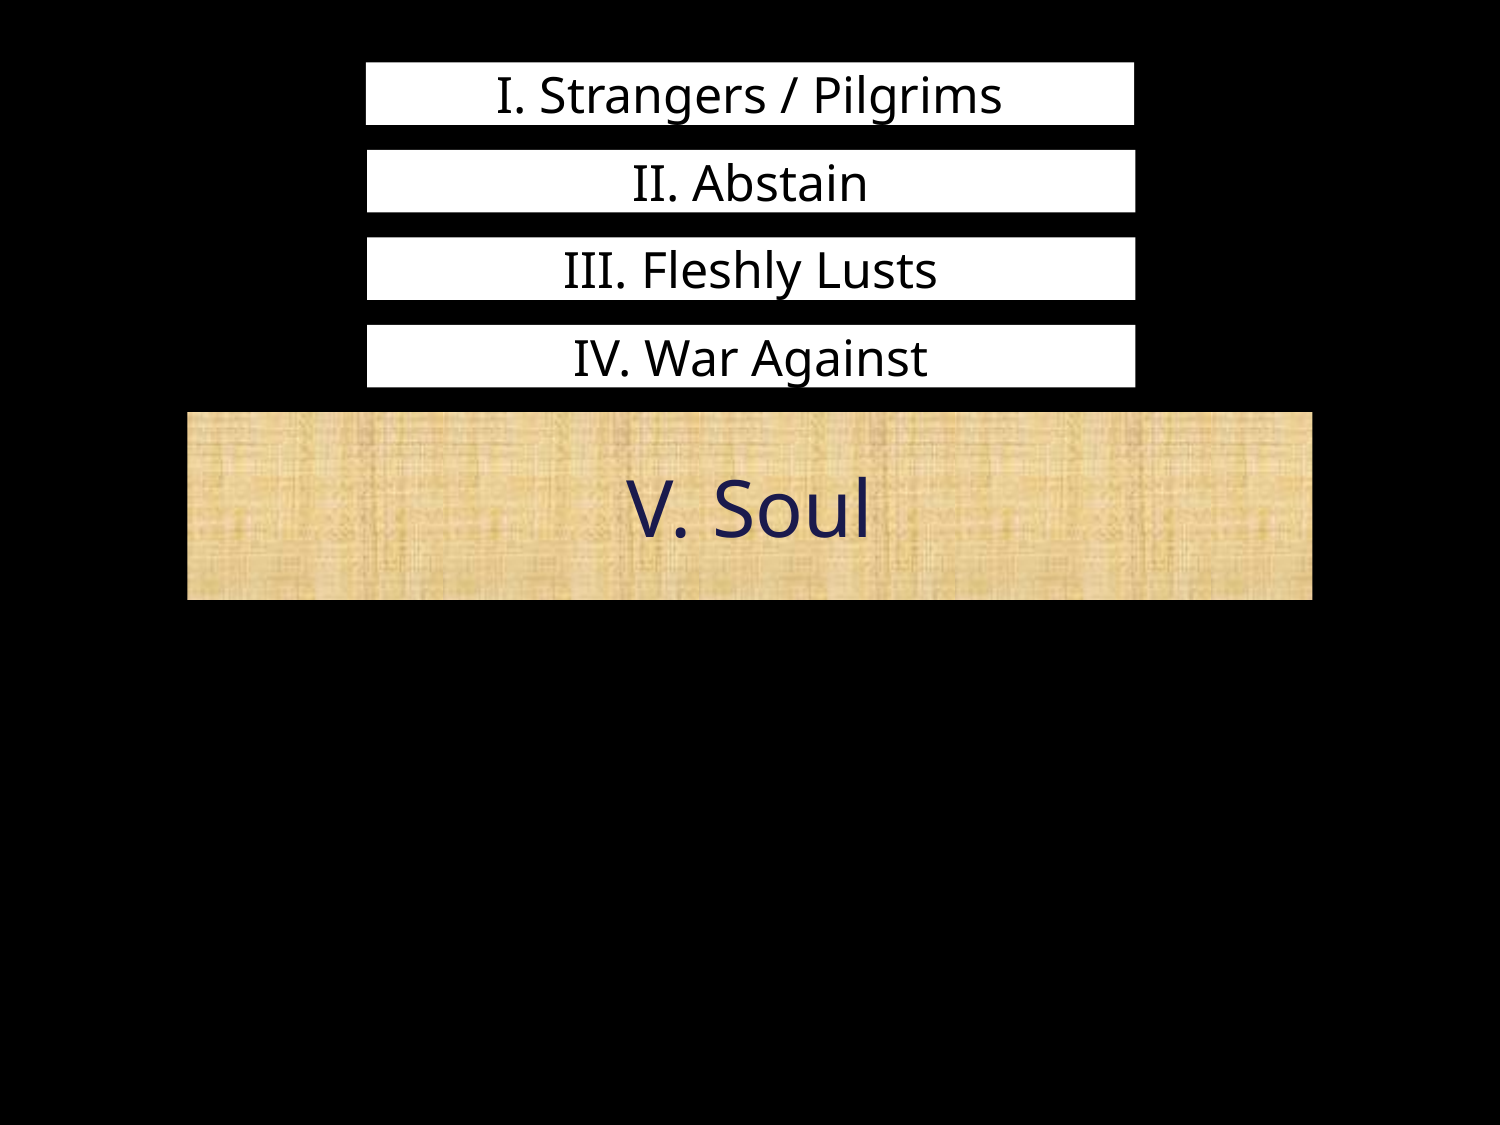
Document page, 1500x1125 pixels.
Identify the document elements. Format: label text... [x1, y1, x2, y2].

title I. Strangers / Pilgrims [365, 62, 1135, 125]
text_box V. Soul [187, 412, 1313, 600]
text_box III. Fleshly Lusts [367, 237, 1136, 300]
text_box II. Abstain [367, 149, 1136, 213]
text_box IV. War Against [367, 324, 1136, 388]
